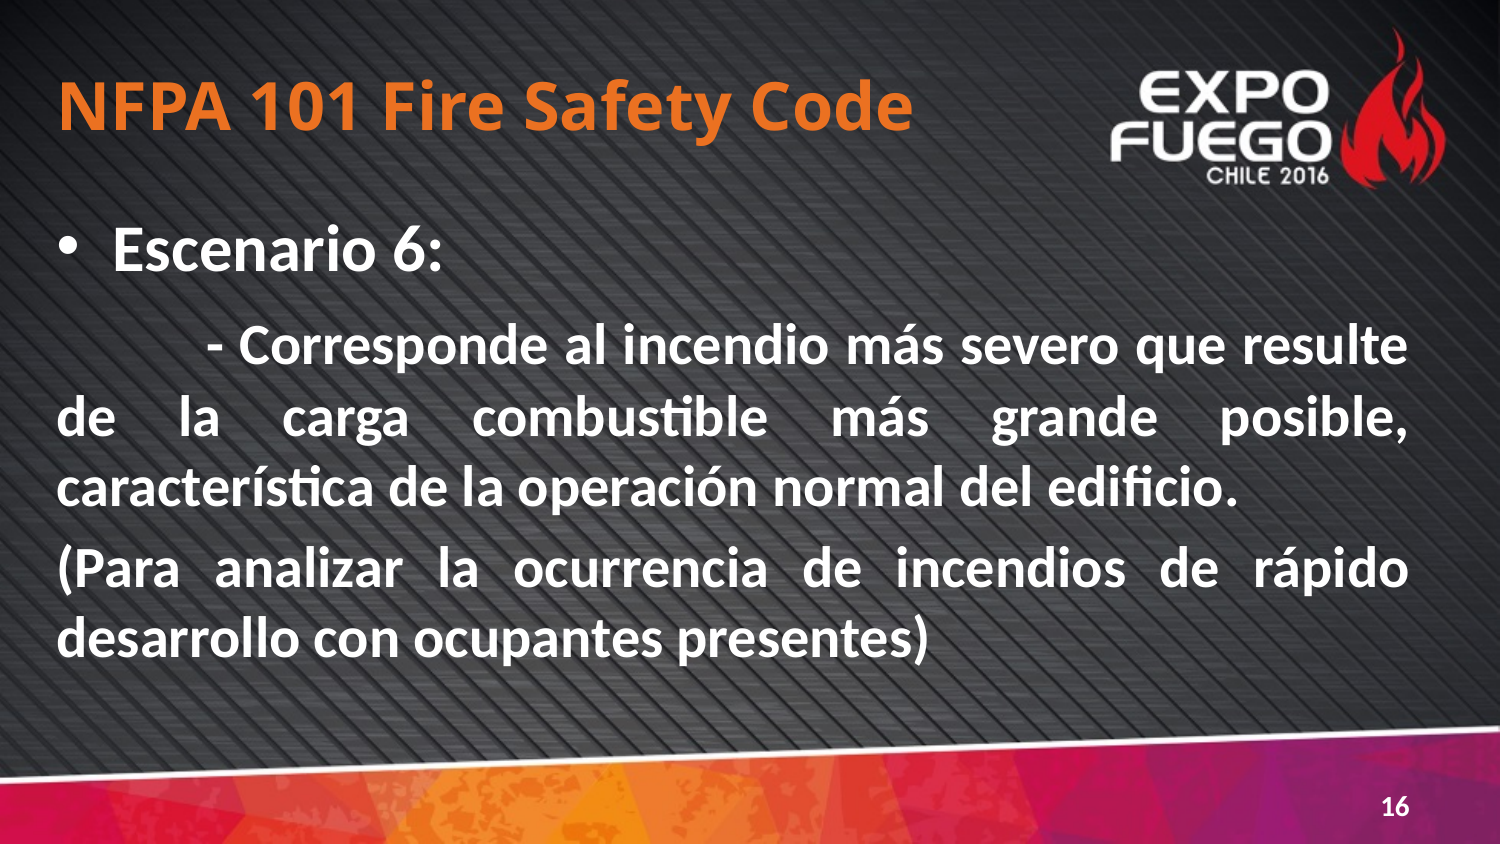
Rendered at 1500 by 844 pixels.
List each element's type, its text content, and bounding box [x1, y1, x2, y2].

title NFPA 101 Fire Safety Code [41, 33, 1425, 175]
slide_number 16 [1074, 782, 1425, 827]
picture [0, 0, 1500, 844]
list Escenario 6: - Corresponde al incendio más severo que resulte de la carga combustible más grande posible, característica de la operación normal del edificio. (Para analizar la ocurrencia de incendios de rápido desarrollo con ocupantes presentes) [41, 196, 1425, 754]
